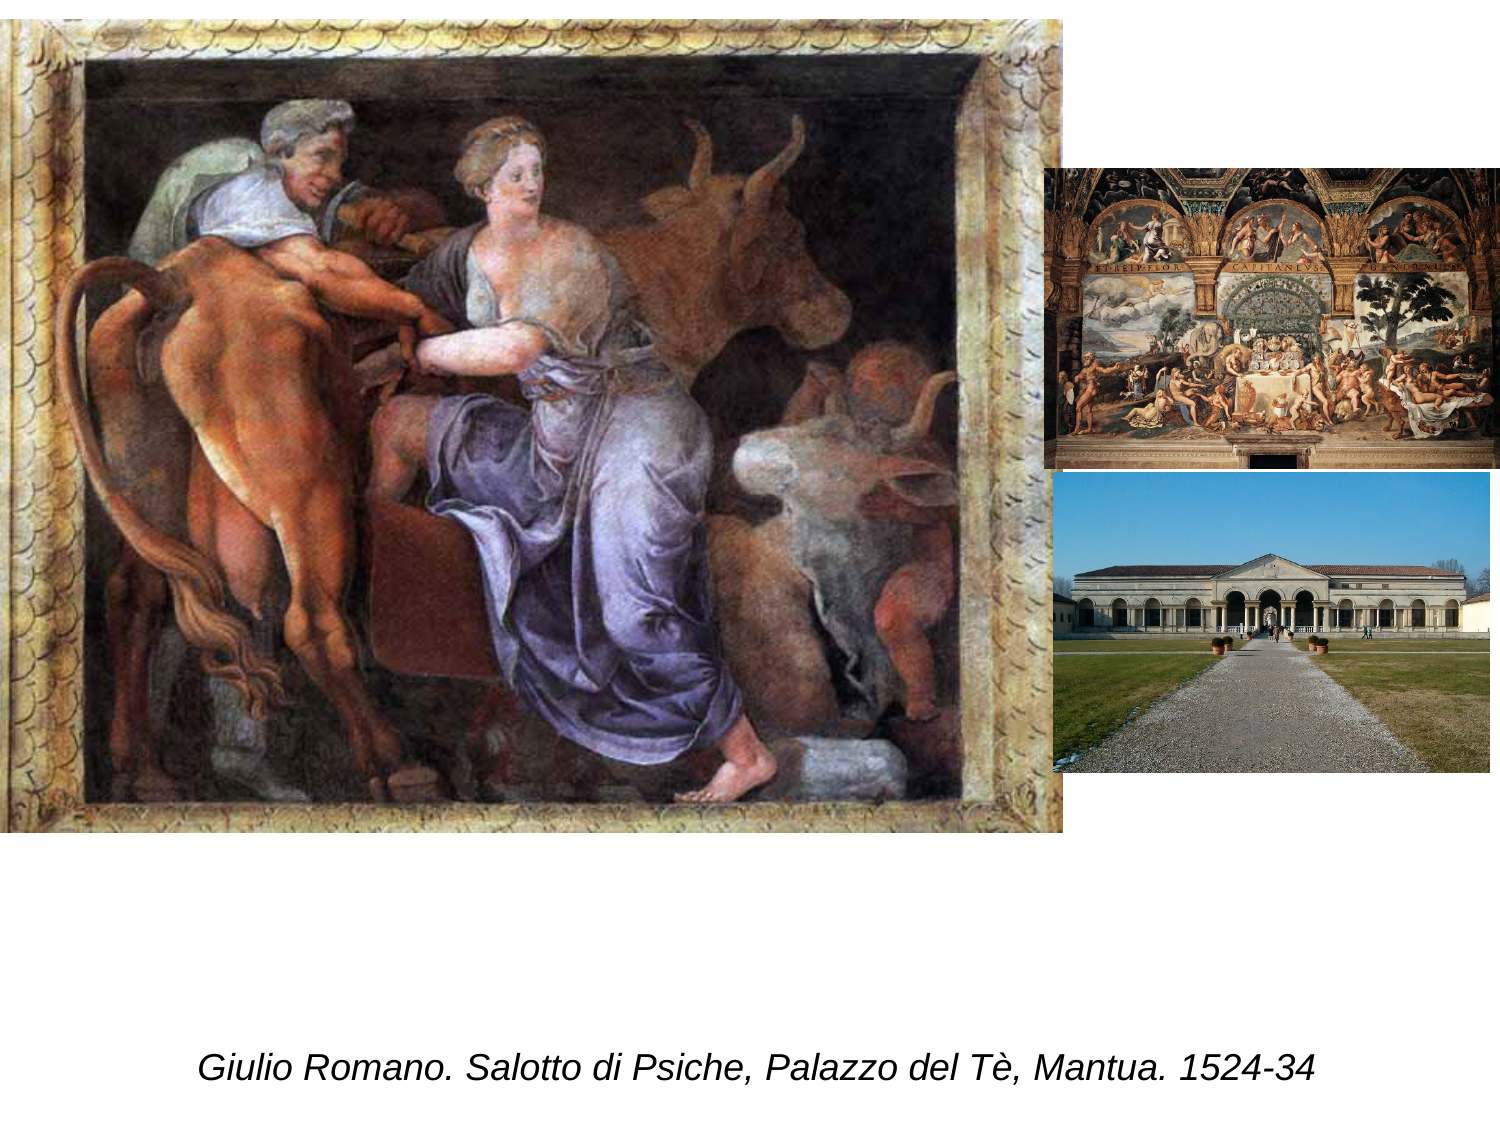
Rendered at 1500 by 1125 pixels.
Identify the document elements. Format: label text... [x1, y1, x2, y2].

text_box Giulio Romano. Salotto di Psiche, Palazzo del Tè, Mantua. 1524-34 [172, 1035, 1500, 1096]
picture [0, 19, 1500, 833]
